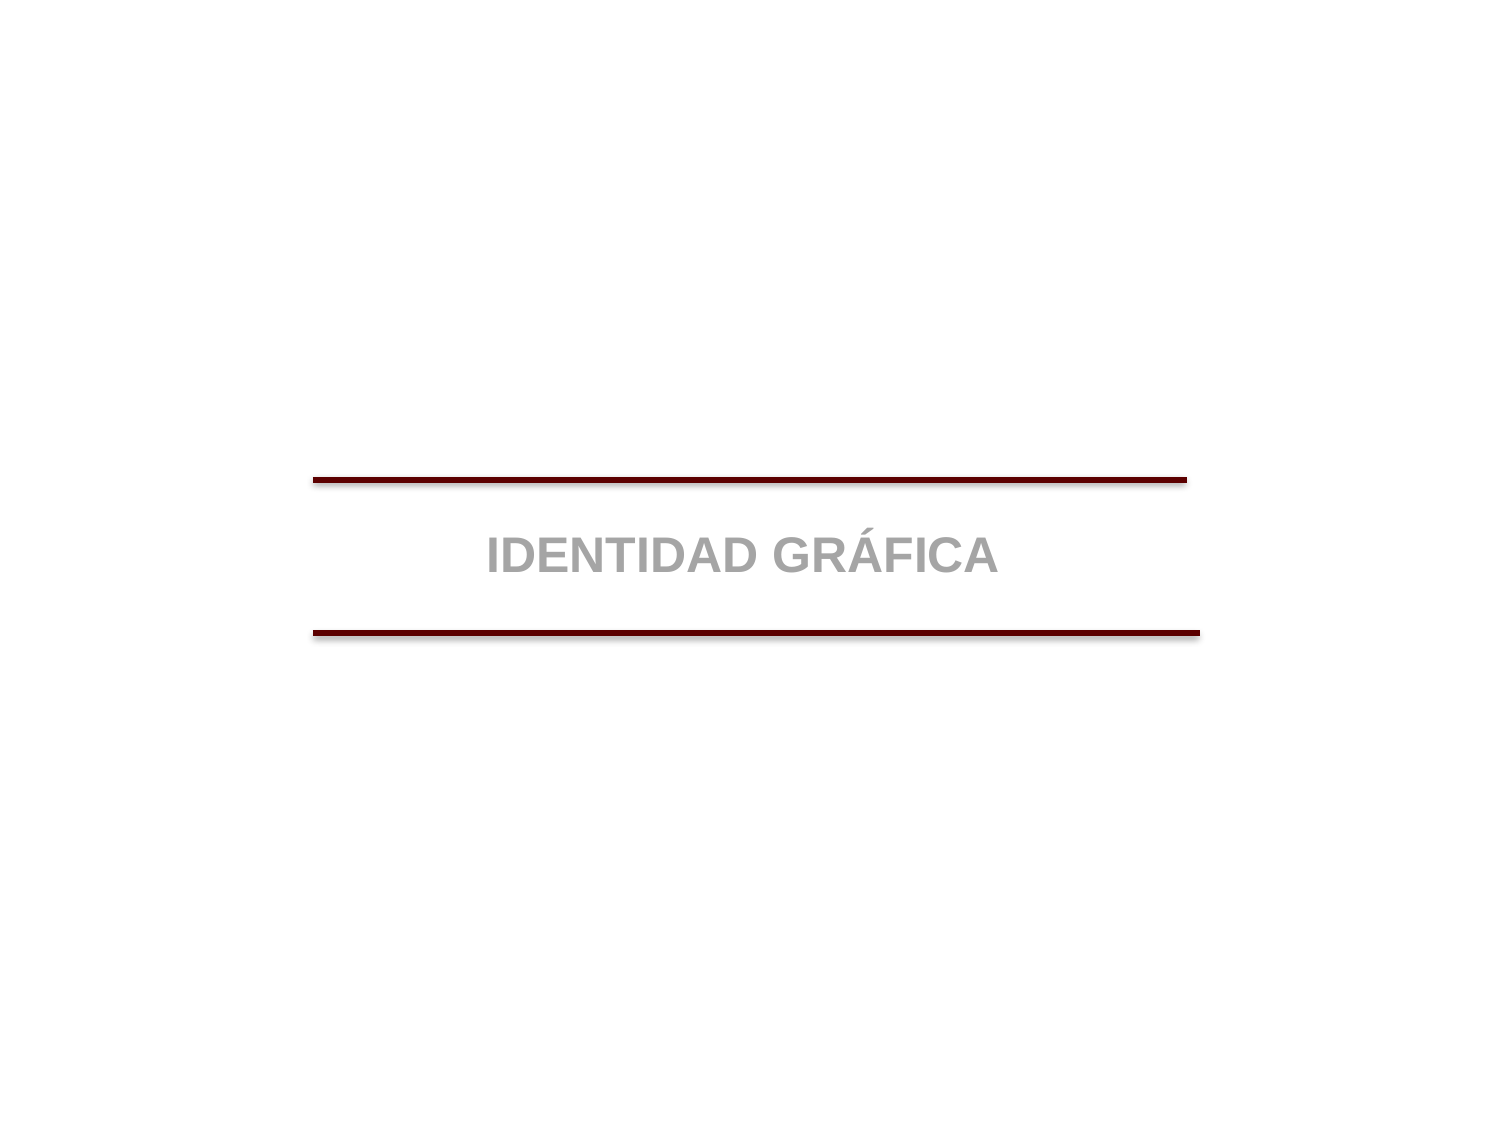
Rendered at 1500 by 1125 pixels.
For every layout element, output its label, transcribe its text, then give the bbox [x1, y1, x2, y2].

text_box IDENTIDAD GRÁFICA [300, 515, 1187, 591]
